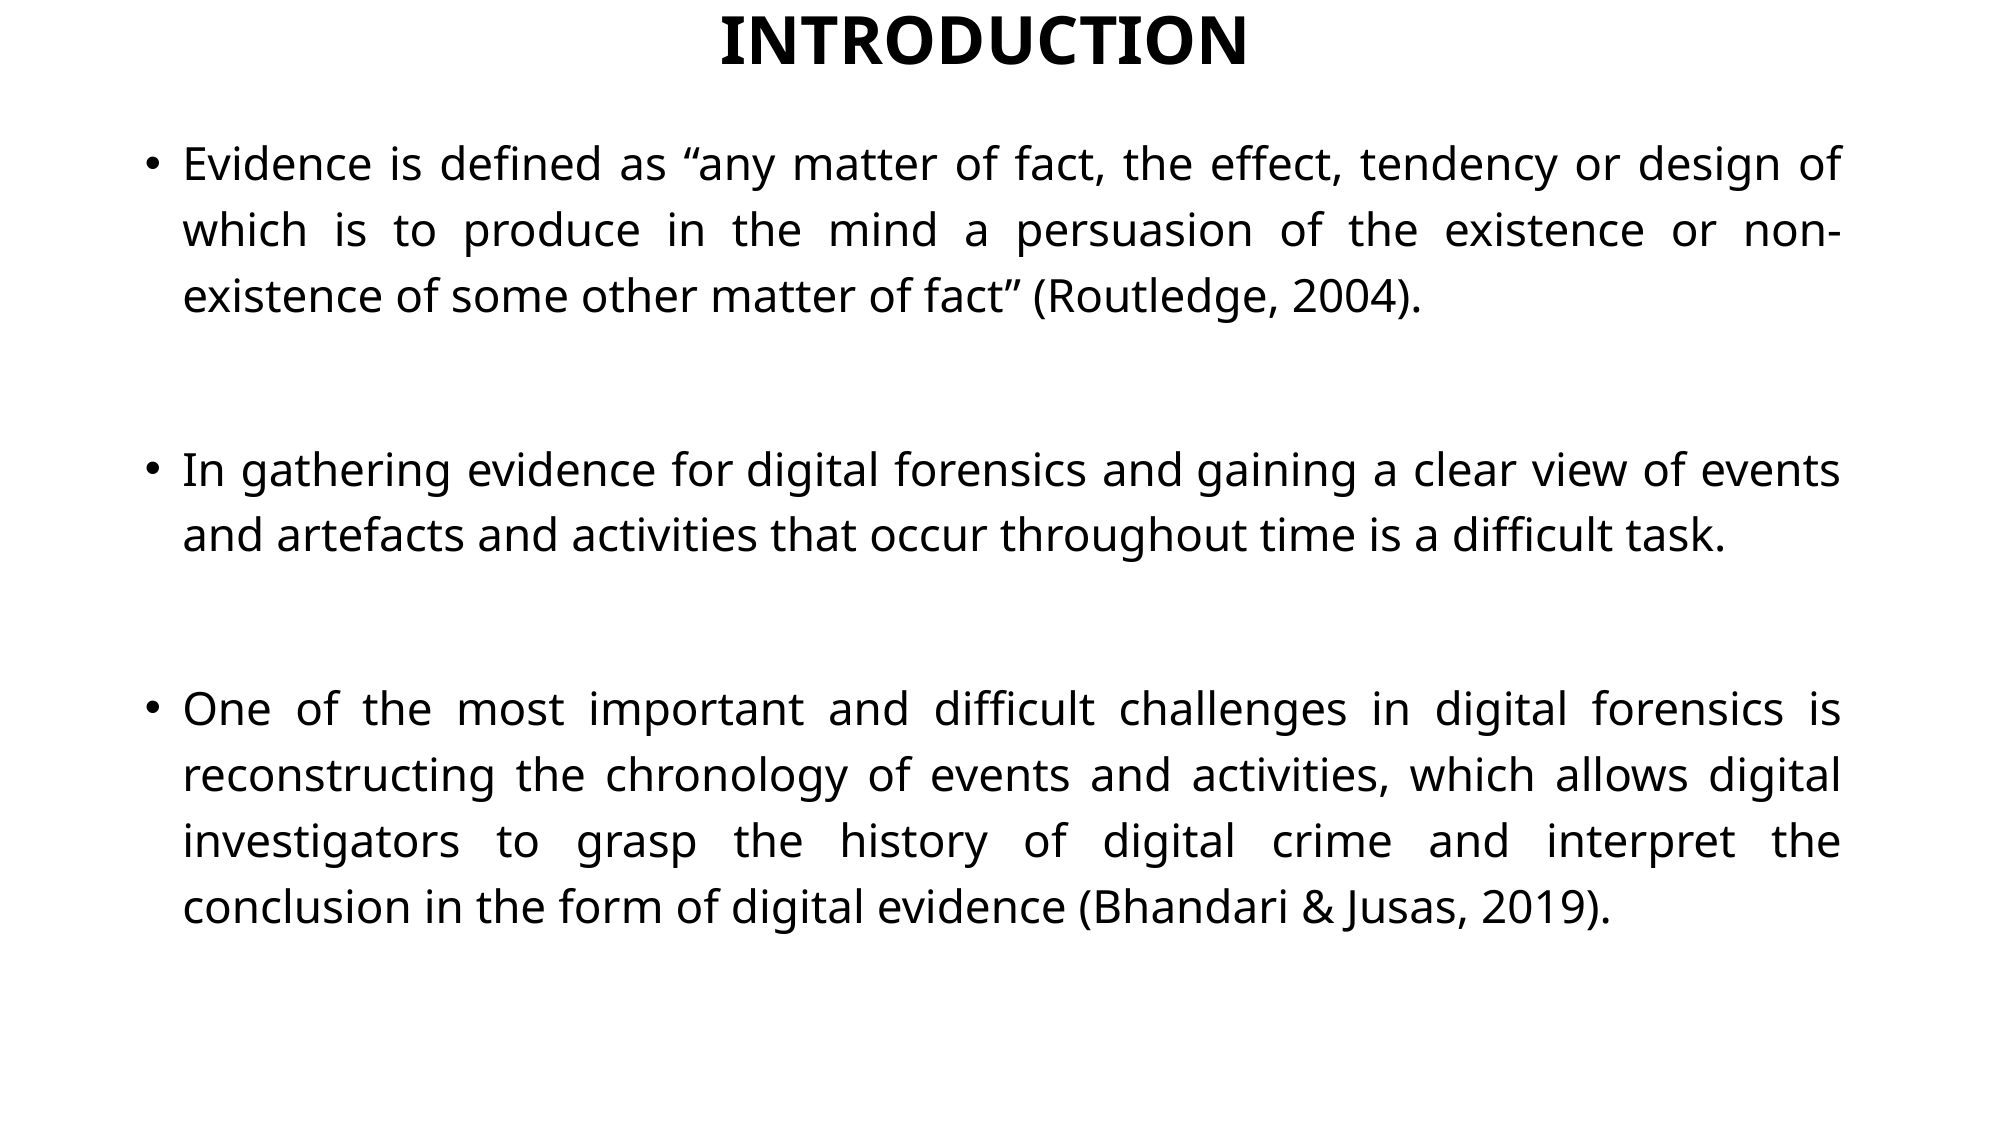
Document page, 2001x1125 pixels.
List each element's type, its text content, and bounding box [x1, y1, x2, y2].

list Evidence is defined as “any matter of fact, the effect, tendency or design of which is to produce in the mind a persuasion of the existence or non-existence of some other matter of fact” (Routledge, 2004). In gathering evidence for digital forensics and gaining a clear view of events and artefacts and activities that occur throughout time is a difficult task. One of the most important and difficult challenges in digital forensics is reconstructing the chronology of events and activities, which allows digital investigators to grasp the history of digital crime and interpret the conclusion in the form of digital evidence (Bhandari & Jusas, 2019). [129, 116, 1859, 1106]
title INTRODUCTION [0, 0, 1973, 86]
